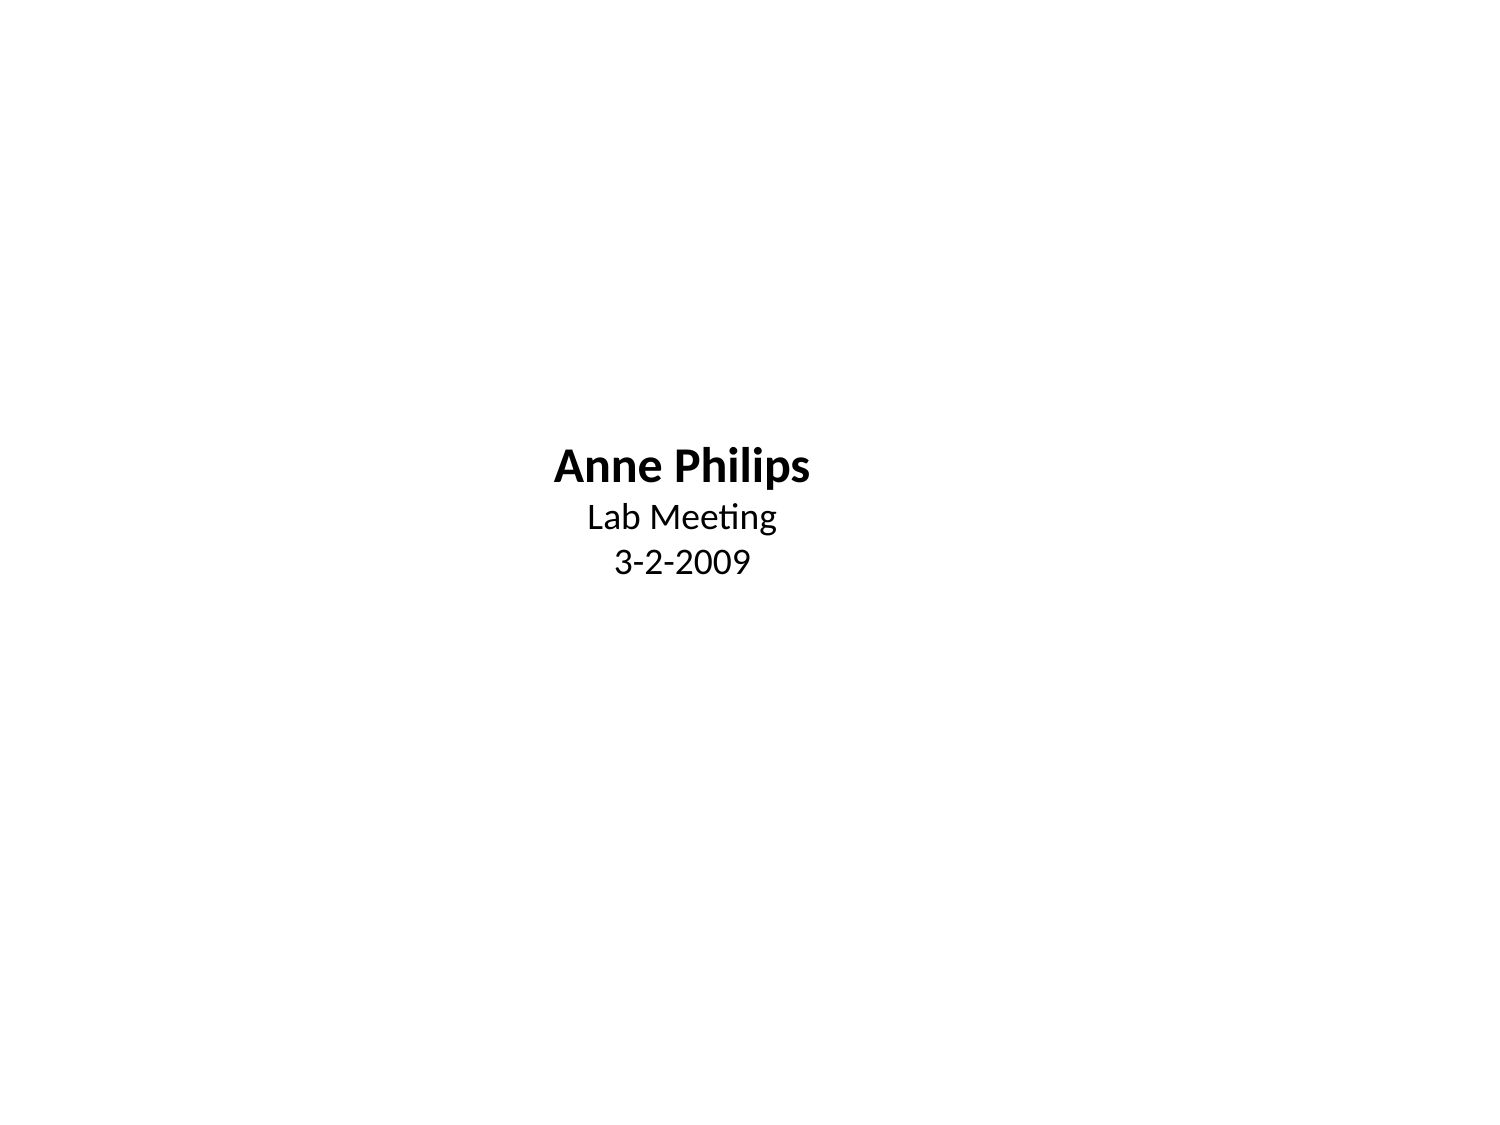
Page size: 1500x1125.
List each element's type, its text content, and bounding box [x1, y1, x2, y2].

text_box Anne Philips Lab Meeting 3-2-2009 [539, 424, 826, 590]
